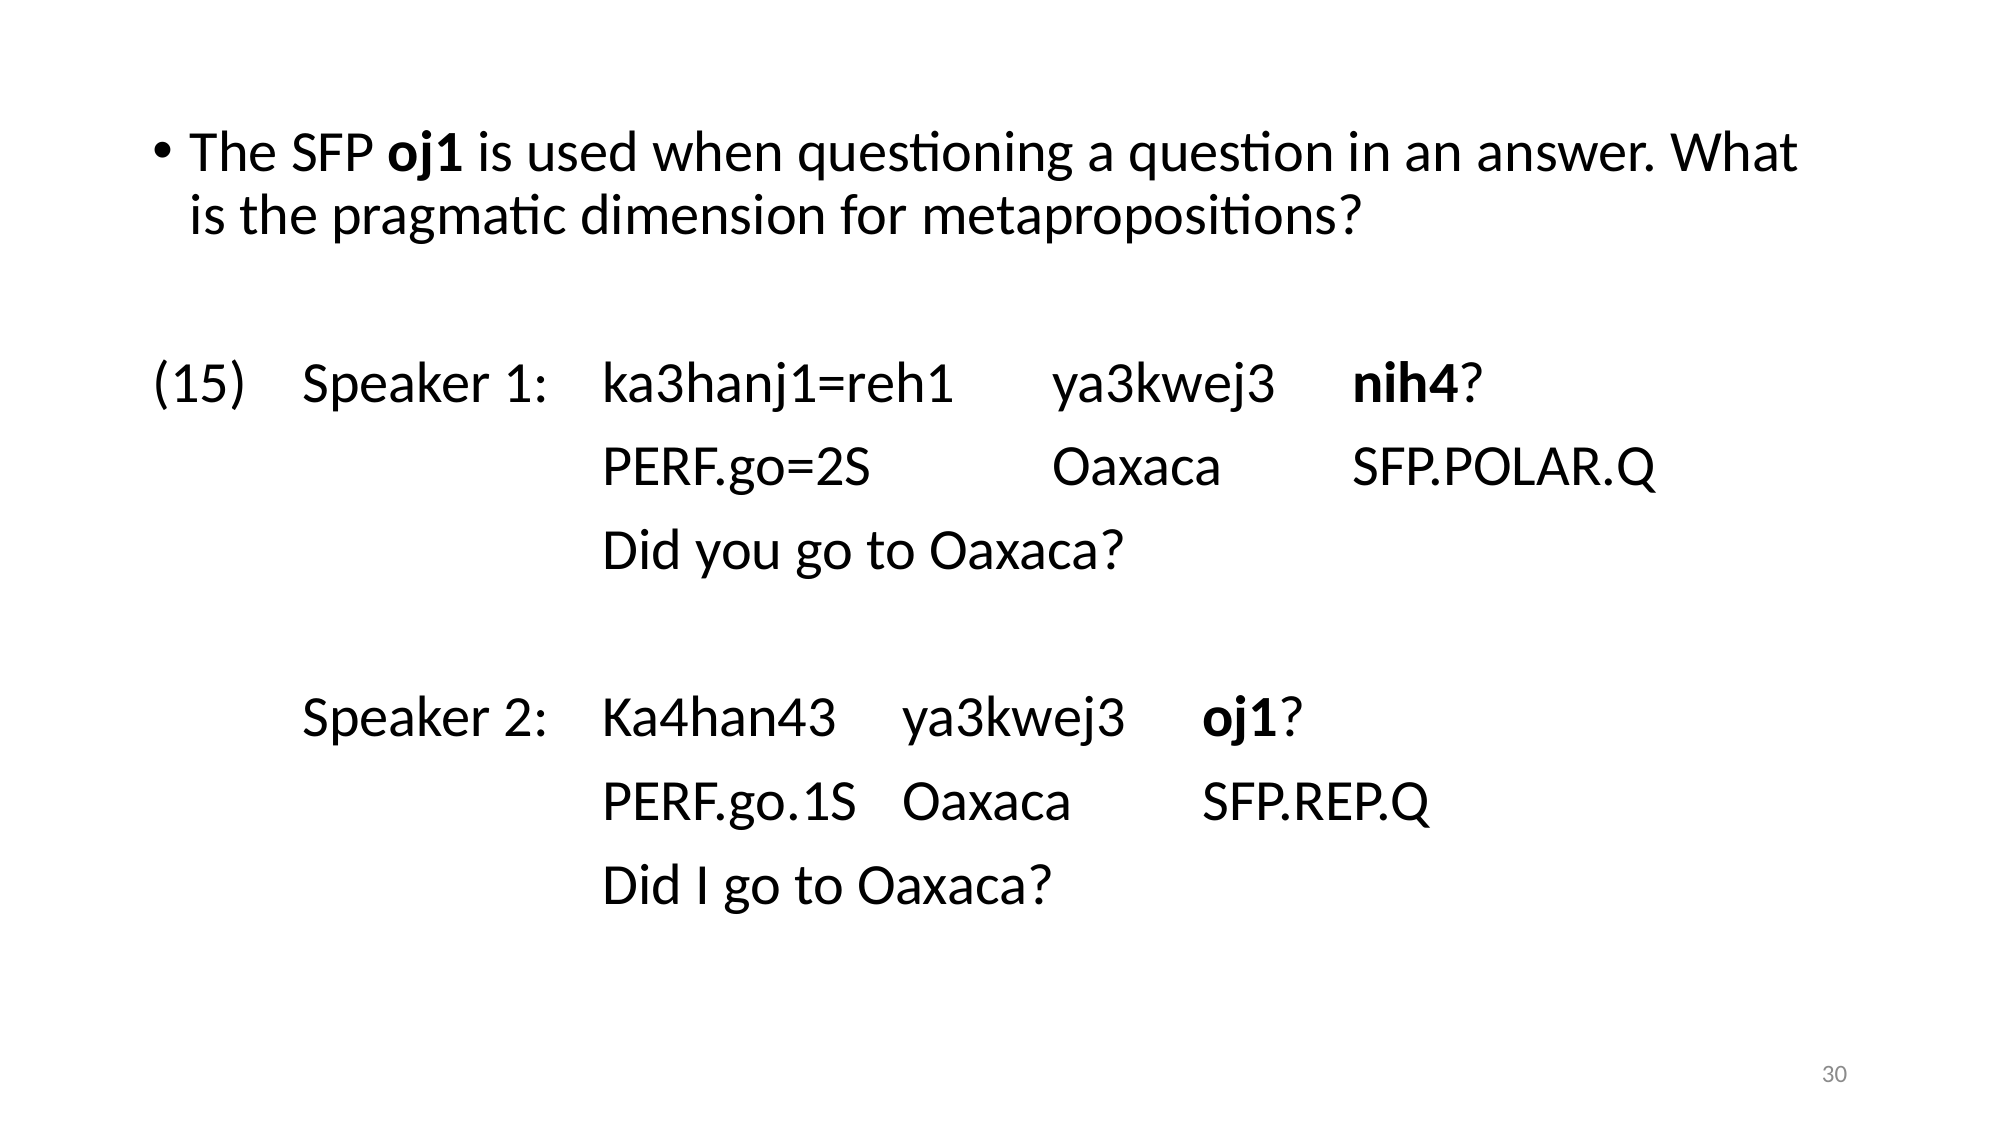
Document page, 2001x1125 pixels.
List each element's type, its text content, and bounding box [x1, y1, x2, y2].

list The SFP oj1 is used when questioning a question in an answer. What is the pragmatic dimension for metapropositions? (15) Speaker 1: ka3hanj1=reh1 ya3kwej3 nih4? perf.go=2s Oaxaca sfp.polar.q Did you go to Oaxaca? Speaker 2: Ka4han43 ya3kwej3 oj1? perf.go.1s Oaxaca sfp.rep.q Did I go to Oaxaca? [137, 114, 1863, 1014]
slide_number 30 [1412, 1042, 1863, 1103]
